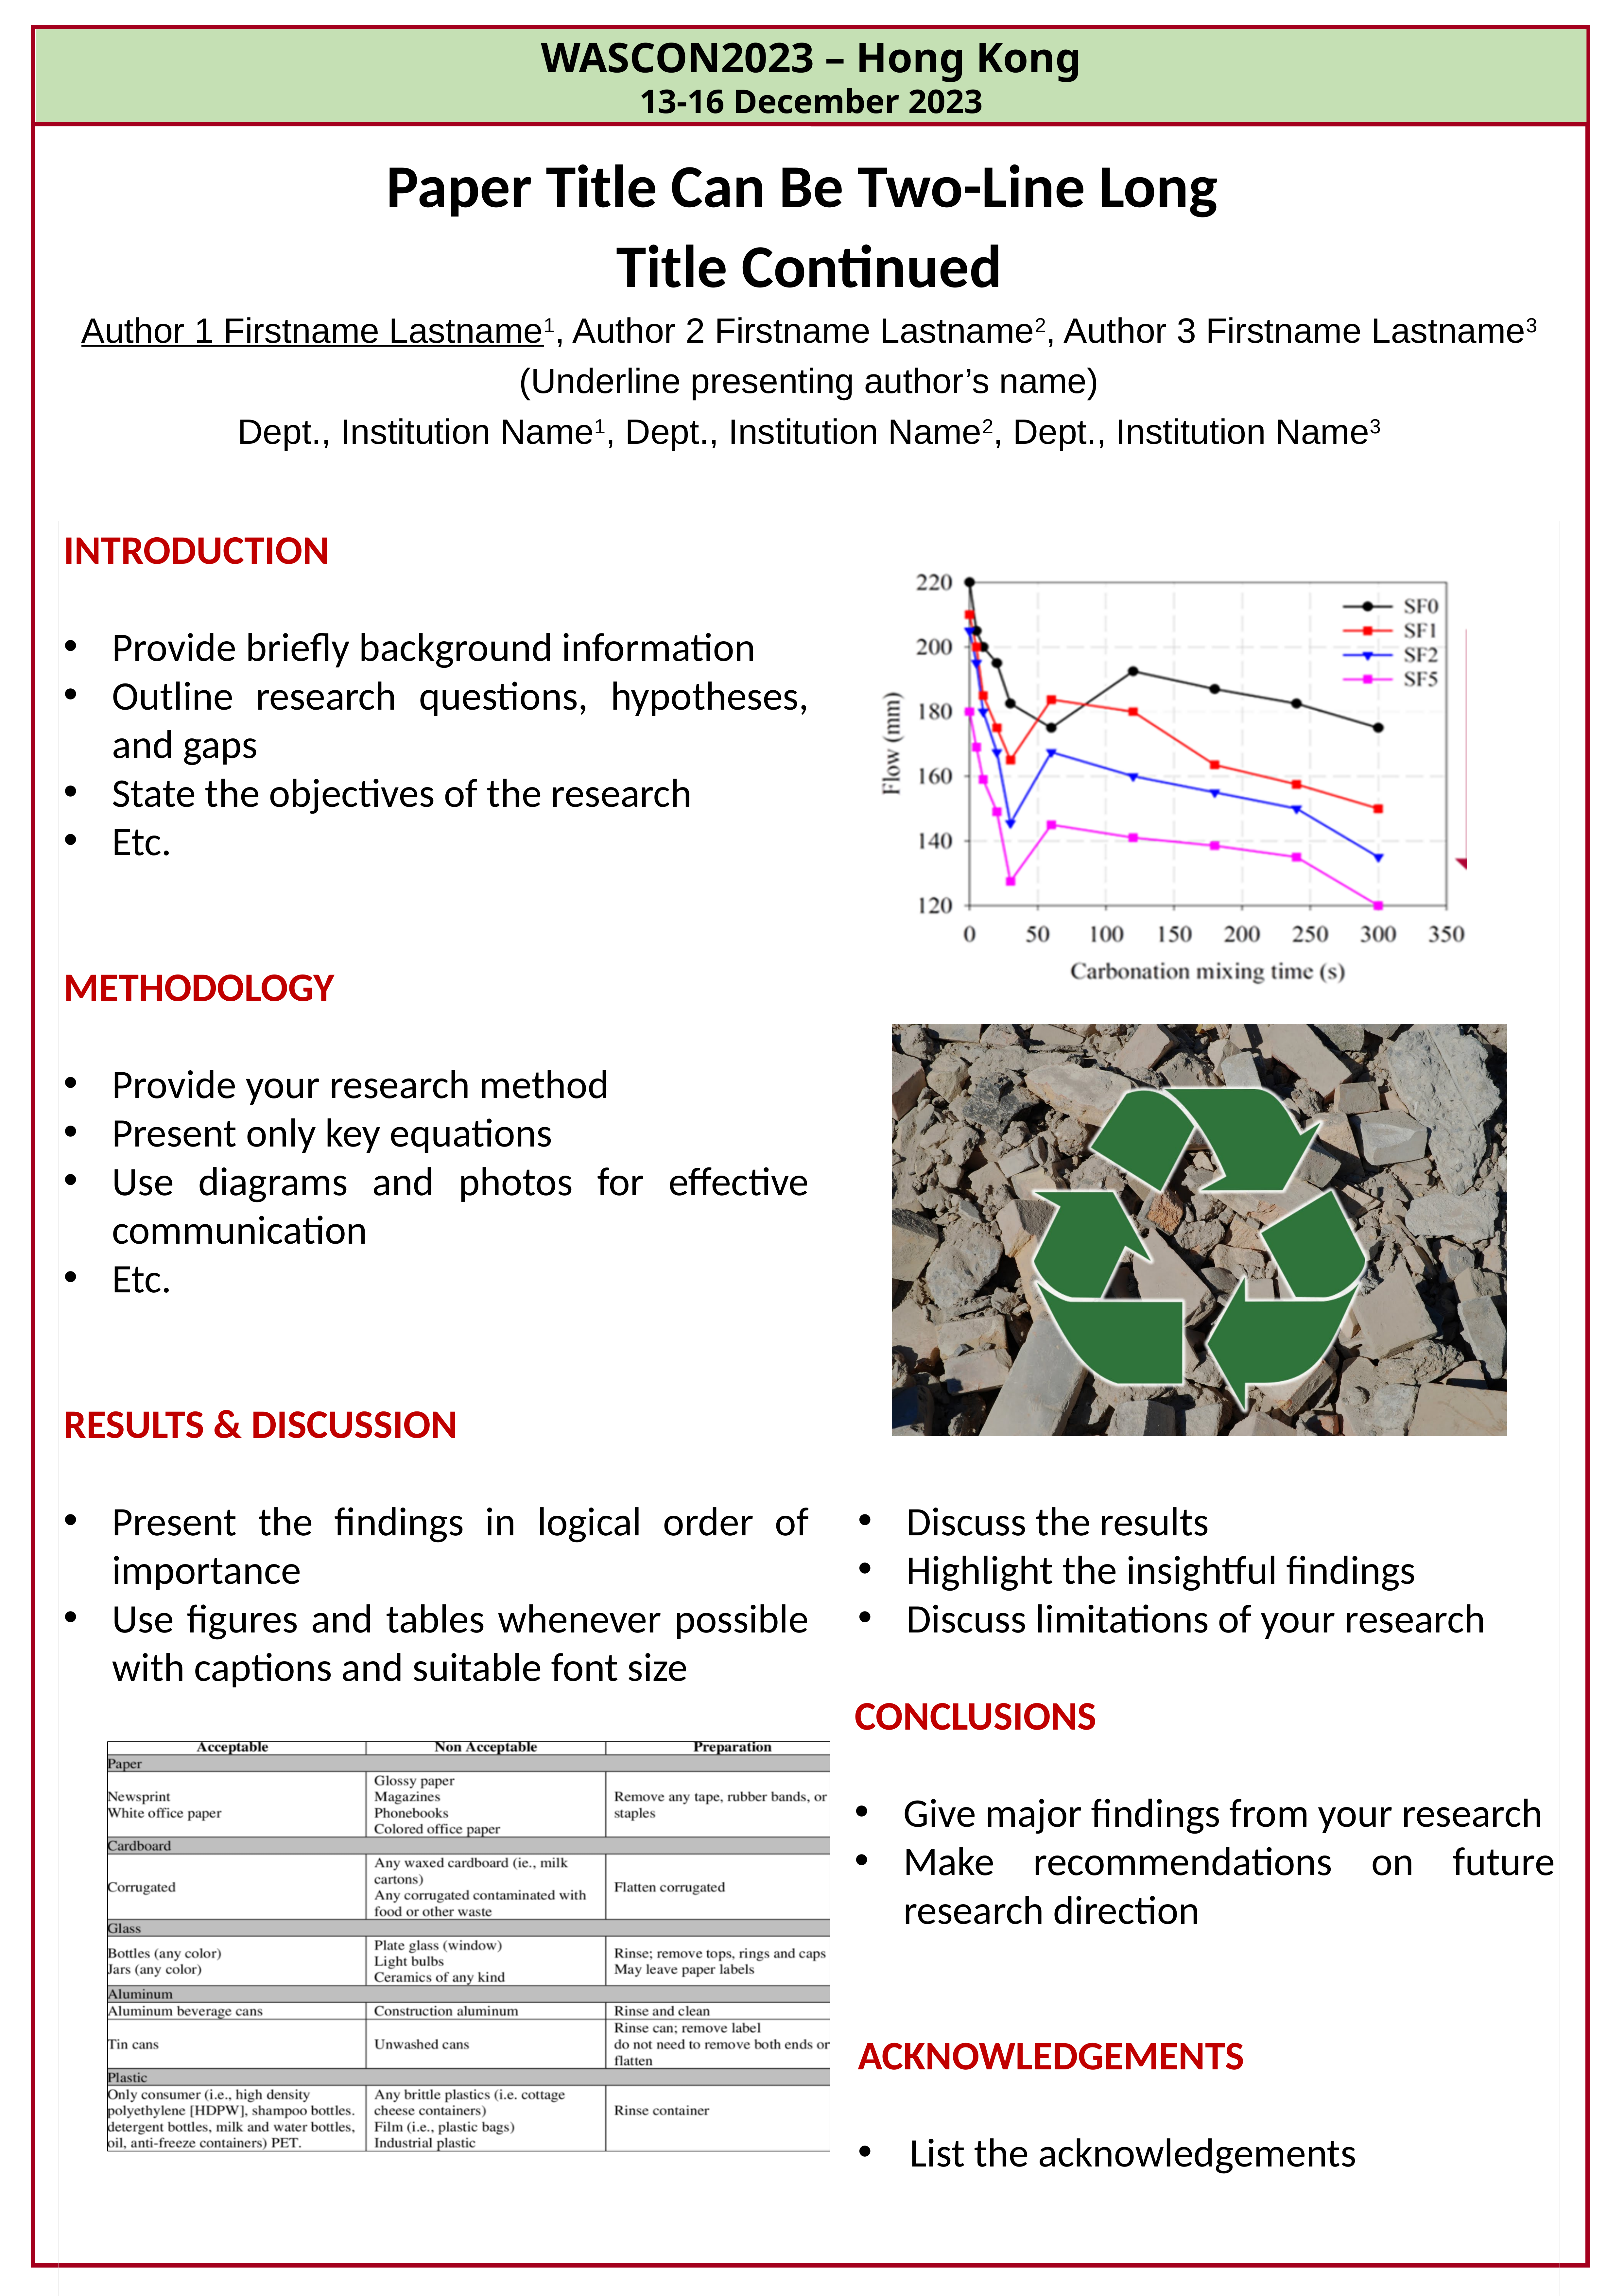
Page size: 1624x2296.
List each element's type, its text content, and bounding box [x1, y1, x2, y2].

text_box INTRODUCTION Provide briefly background information Outline research questions, hypotheses, and gaps State the objectives of the research Etc. METHODOLOGY Provide your research method Present only key equations Use diagrams and photos for effective communication Etc. RESULTS & DISCUSSION Present the findings in logical order of importance Use figures and tables whenever possible with captions and suitable font size Discuss the results Highlight the insightful findings Discuss limitations of your research CONCLUSIONS Give major findings from your research Make recommendations on future research direction ACKNOWLEDGEMENTS List the acknowledgements [59, 521, 1560, 2296]
picture [892, 1024, 1507, 1436]
picture [861, 550, 1467, 991]
subtitle Paper Title Can Be Two-Line Long Title Continued Author 1 Firstname Lastname1, Author 2 Firstname Lastname2, Author 3 Firstname Lastname3 (Underline presenting author’s name) Dept., Institution Name1, Dept., Institution Name2, Dept., Institution Name3 [43, 136, 1575, 488]
picture [108, 1742, 830, 2151]
